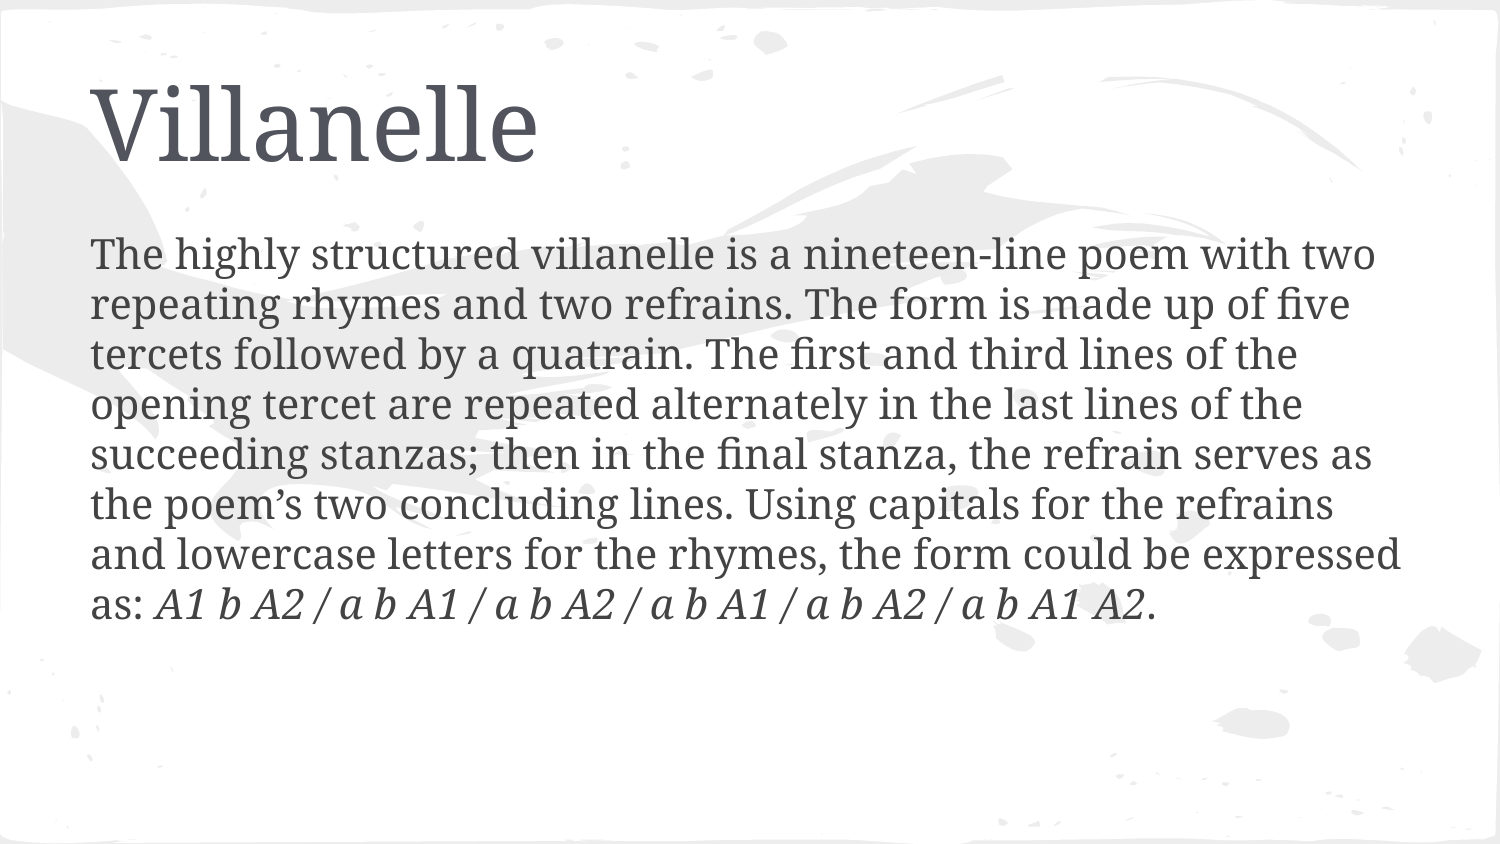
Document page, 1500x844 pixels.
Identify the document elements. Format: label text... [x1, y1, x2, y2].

title Villanelle [75, 25, 1425, 197]
list The highly structured villanelle is a nineteen-line poem with two repeating rhymes and two refrains. The form is made up of five tercets followed by a quatrain. The first and third lines of the opening tercet are repeated alternately in the last lines of the succeeding stanzas; then in the final stanza, the refrain serves as the poem’s two concluding lines. Using capitals for the refrains and lowercase letters for the rhymes, the form could be expressed as: A1 b A2 / a b A1 / a b A2 / a b A1 / a b A2 / a b A1 A2. [75, 212, 1425, 808]
